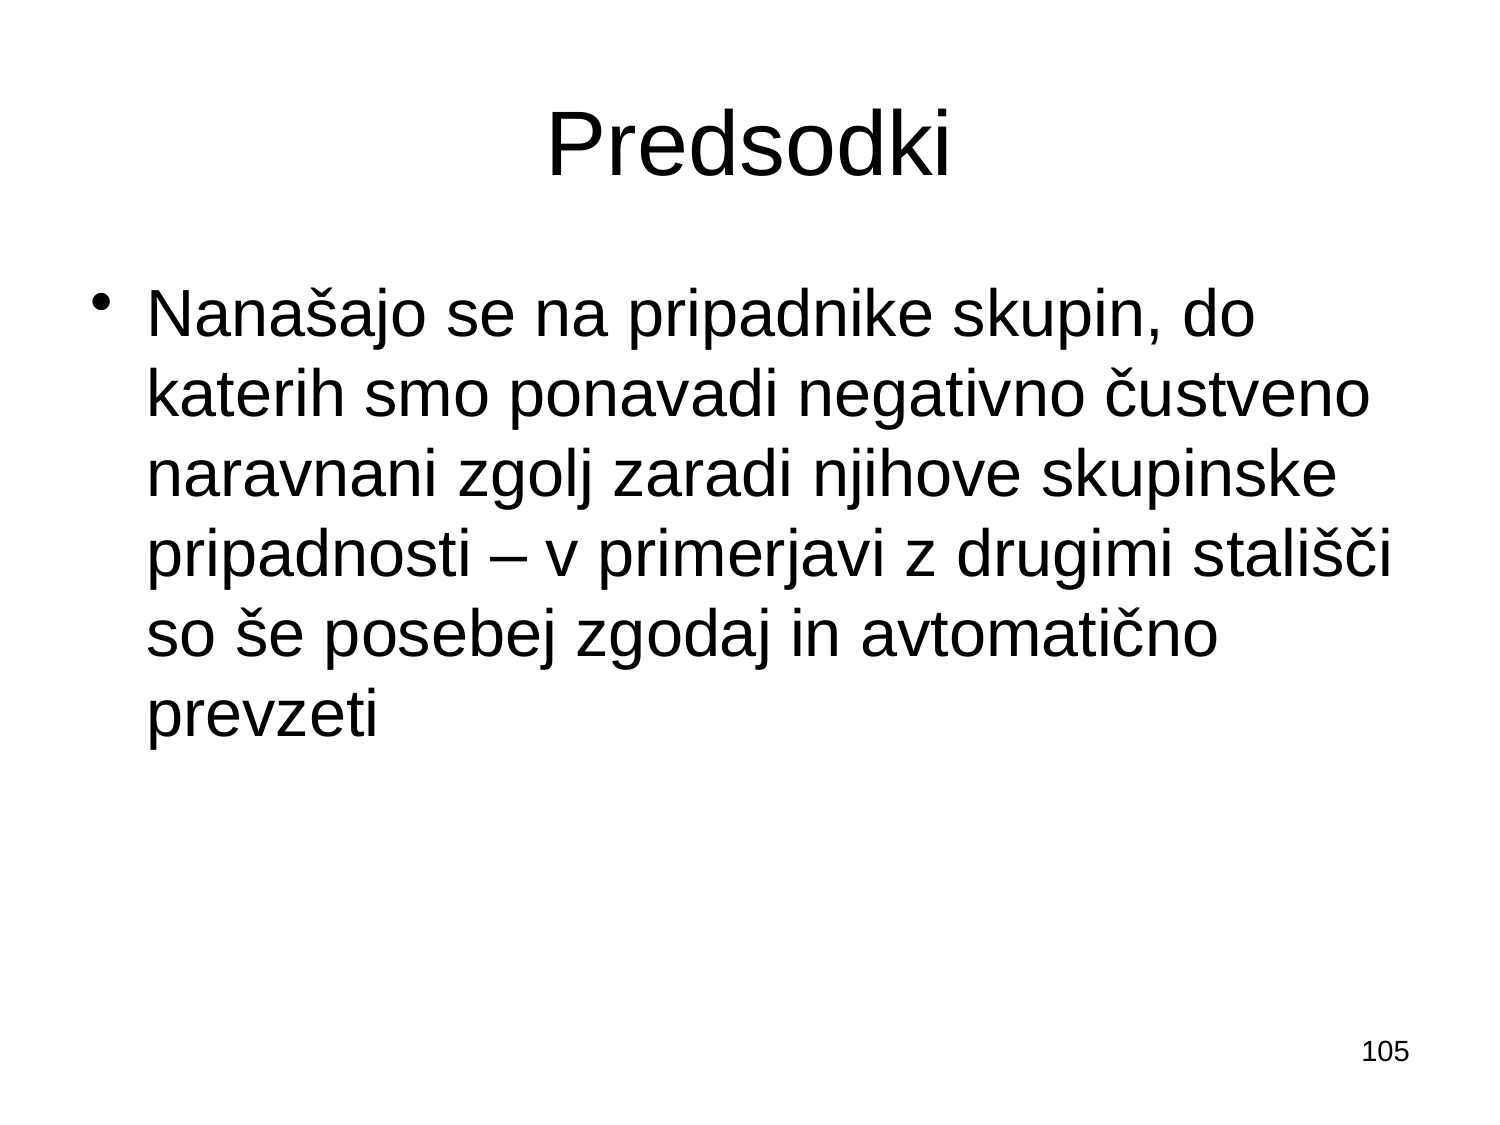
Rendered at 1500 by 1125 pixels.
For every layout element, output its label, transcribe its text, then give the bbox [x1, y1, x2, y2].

list Nanašajo se na pripadnike skupin, do katerih smo ponavadi negativno čustveno naravnani zgolj zaradi njihove skupinske pripadnosti – v primerjavi z drugimi stališči so še posebej zgodaj in avtomatično prevzeti [75, 262, 1425, 1005]
title Predsodki [75, 45, 1425, 233]
slide_number 105 [1074, 1024, 1426, 1103]
